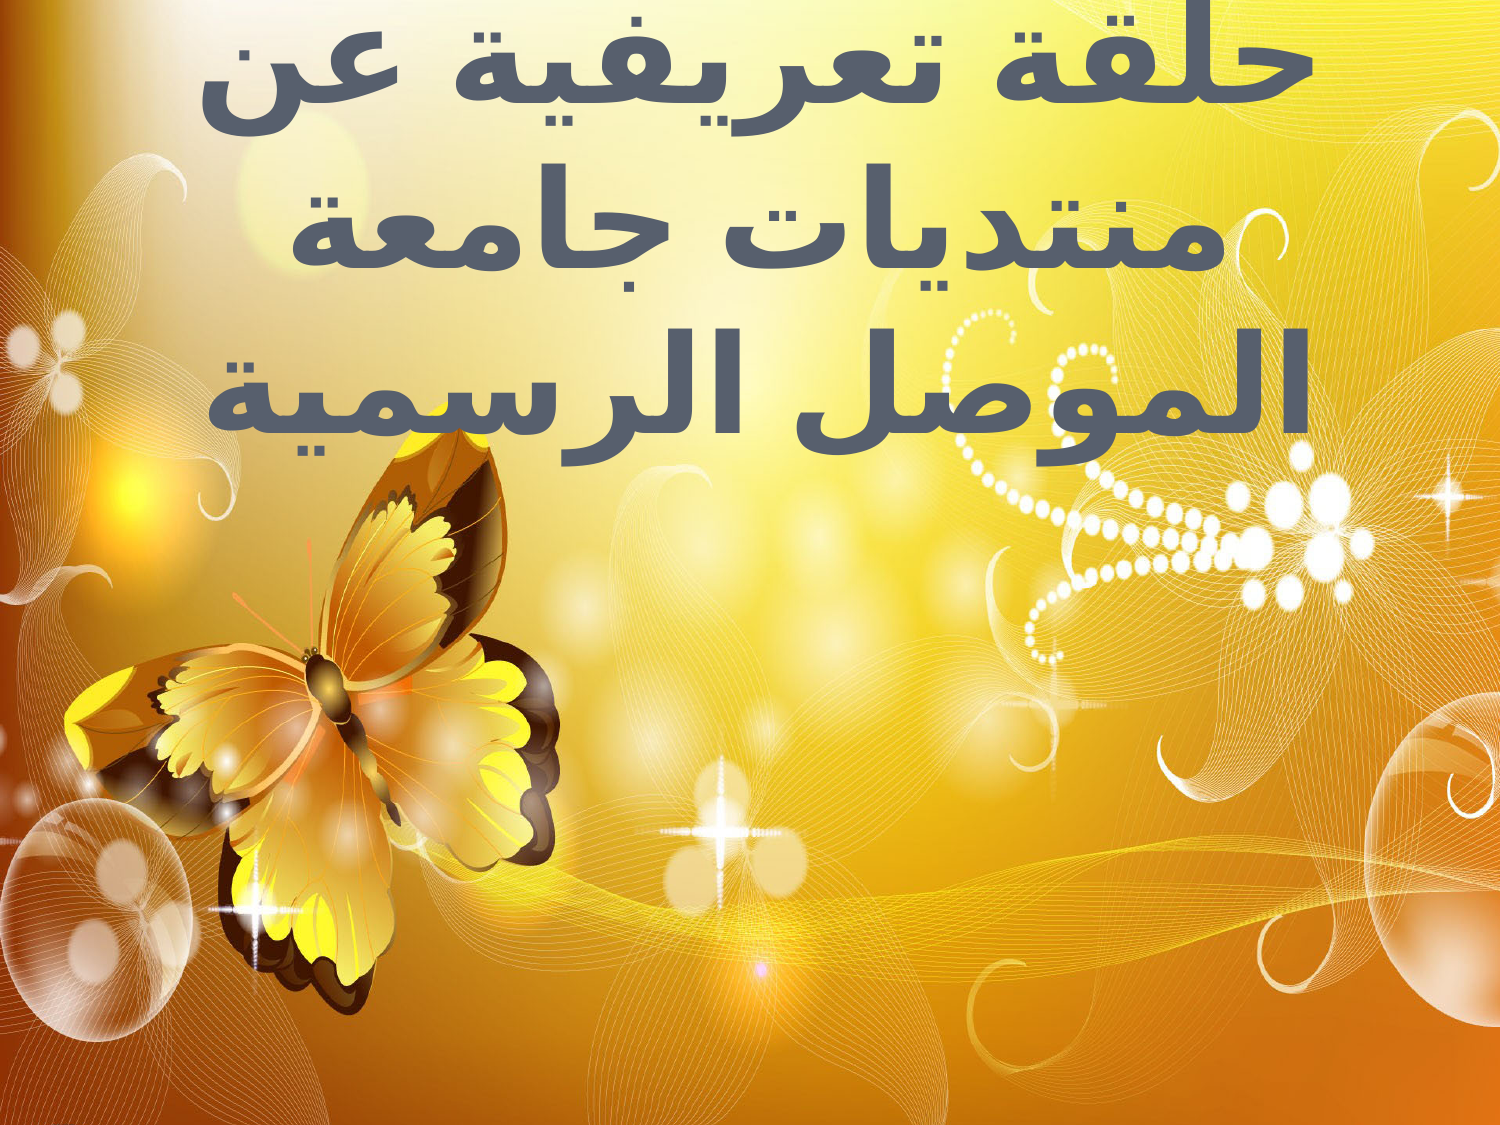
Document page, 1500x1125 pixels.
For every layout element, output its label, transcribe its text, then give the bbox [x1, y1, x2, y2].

picture [0, 0, 1500, 1125]
title حلقة تعريفية عن منتديات جامعة الموصل الرسمية [93, 58, 1428, 469]
